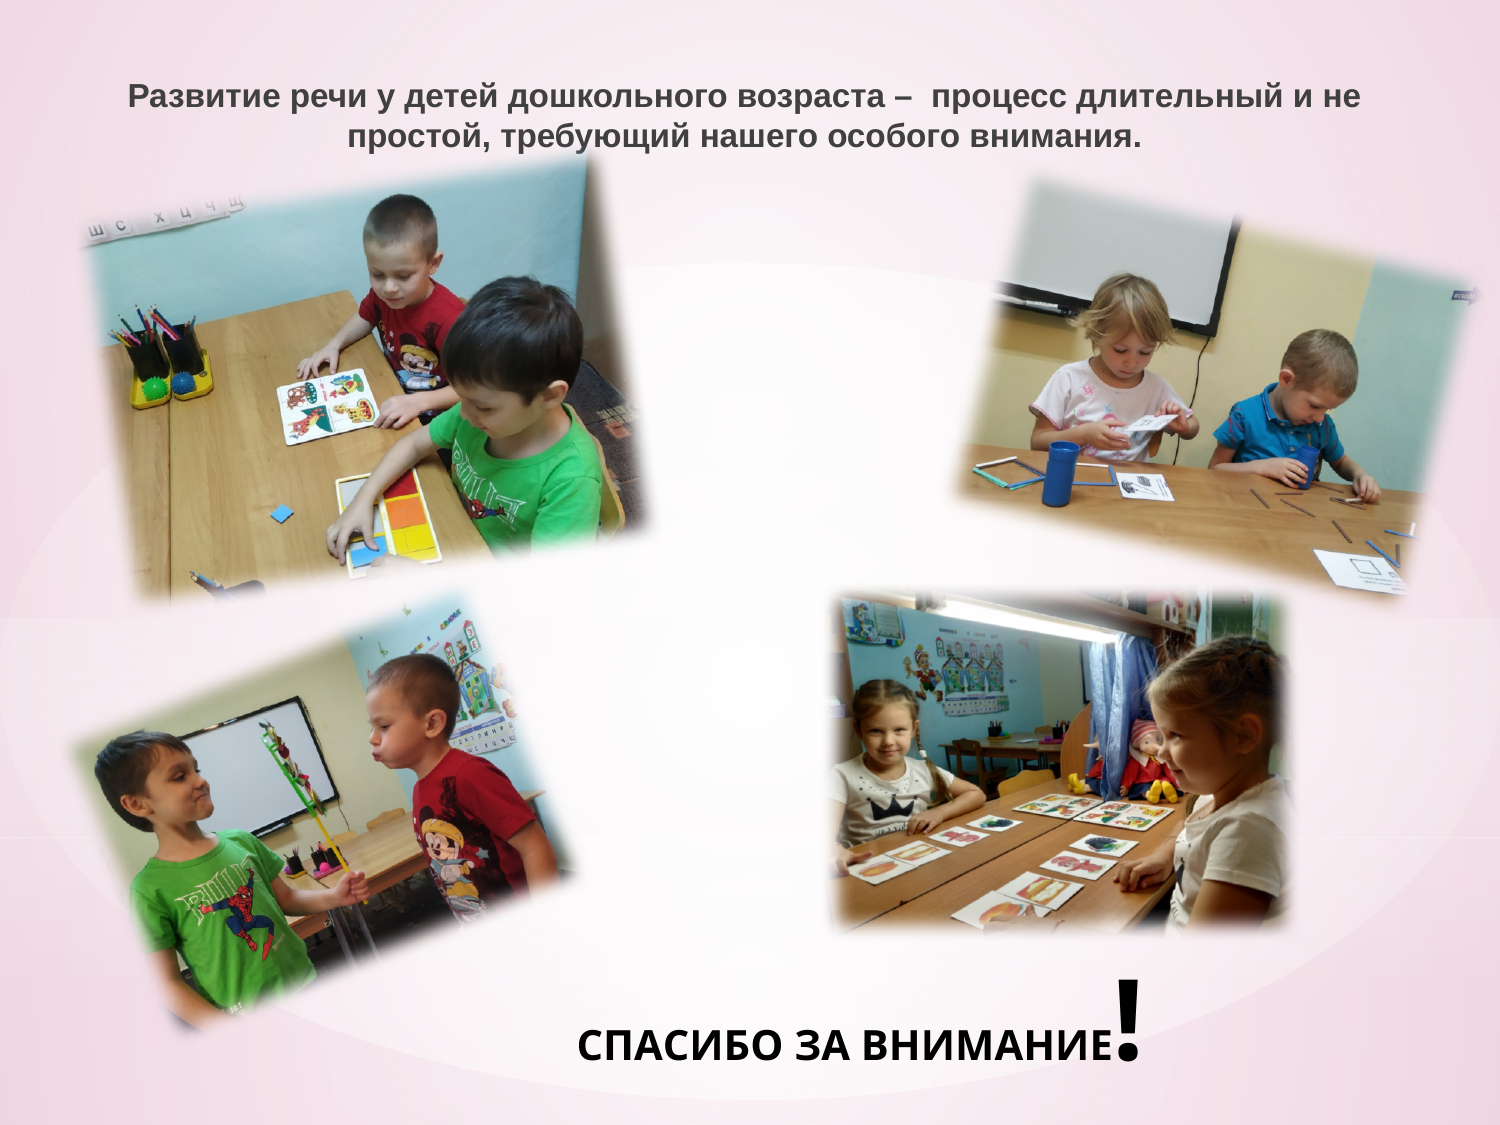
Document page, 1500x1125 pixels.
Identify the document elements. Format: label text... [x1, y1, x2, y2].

list Развитие речи у детей дошкольного возраста – процесс длительный и не простой, требующий нашего особого внимания. [50, 66, 1441, 964]
picture [821, 581, 1301, 942]
picture [966, 190, 1461, 588]
text_box СПАСИБО ЗА ВНИМАНИЕ! [242, 940, 1480, 1091]
picture [91, 170, 643, 588]
picture [86, 606, 558, 1013]
